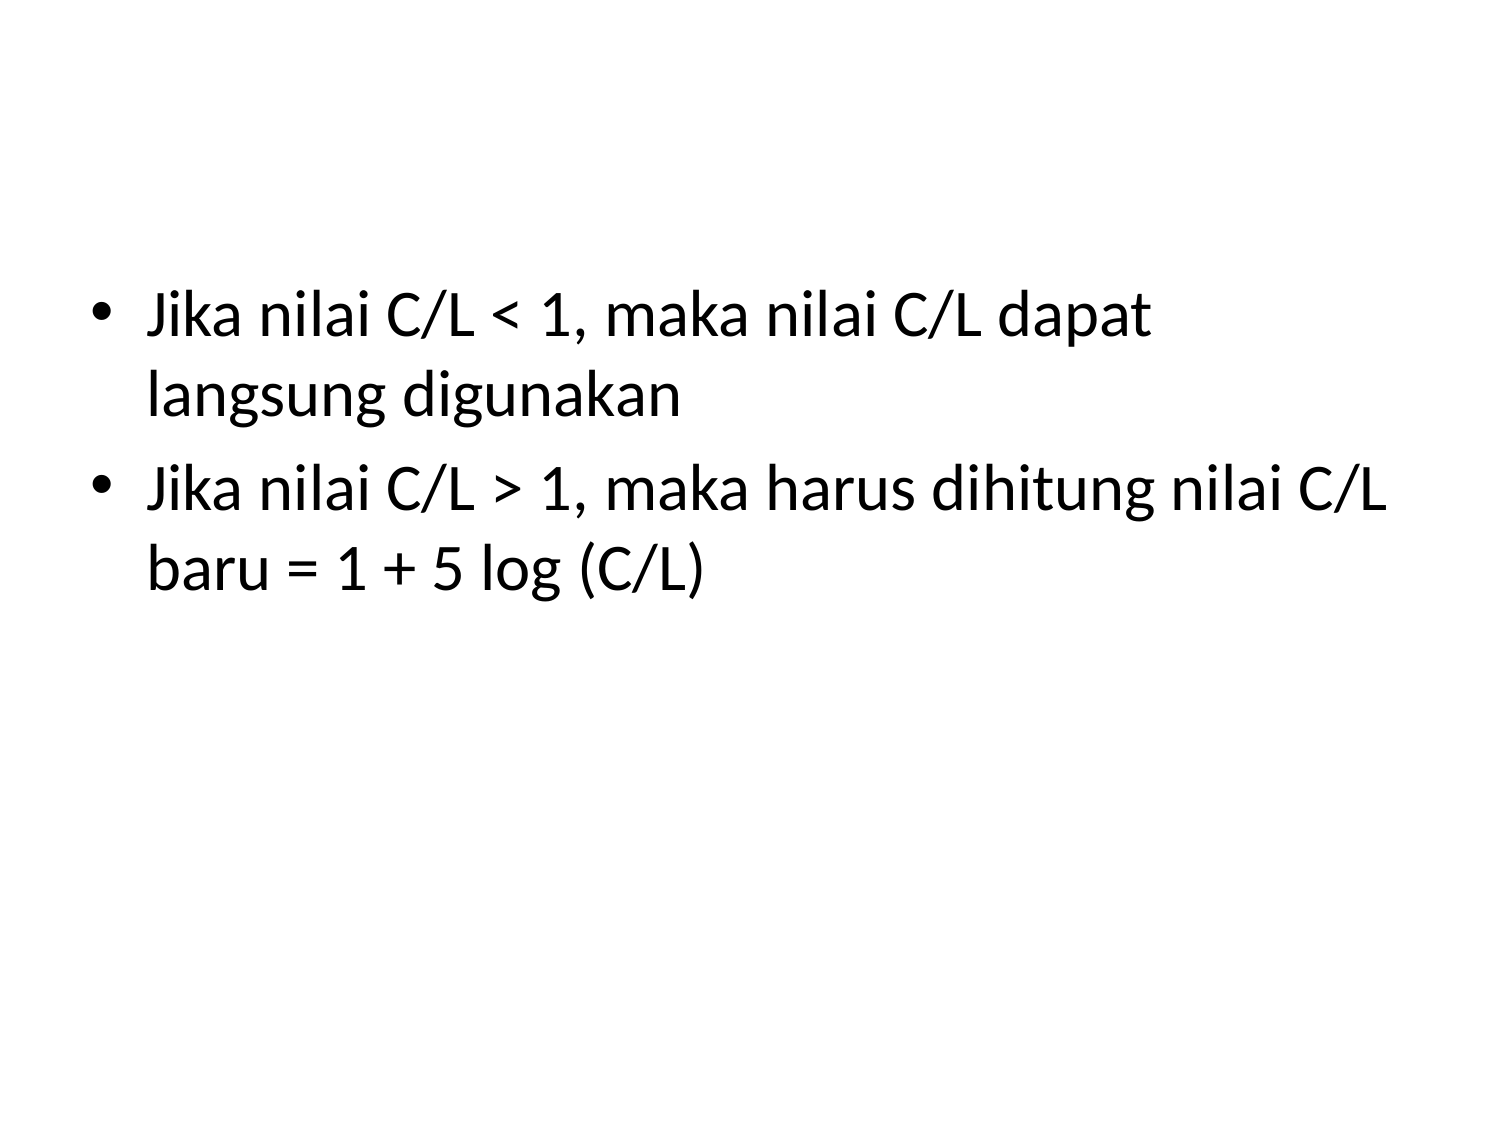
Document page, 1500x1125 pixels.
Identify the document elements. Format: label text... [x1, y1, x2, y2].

list Jika nilai C/L < 1, maka nilai C/L dapat langsung digunakan Jika nilai C/L > 1, maka harus dihitung nilai C/L baru = 1 + 5 log (C/L) [75, 262, 1425, 1005]
